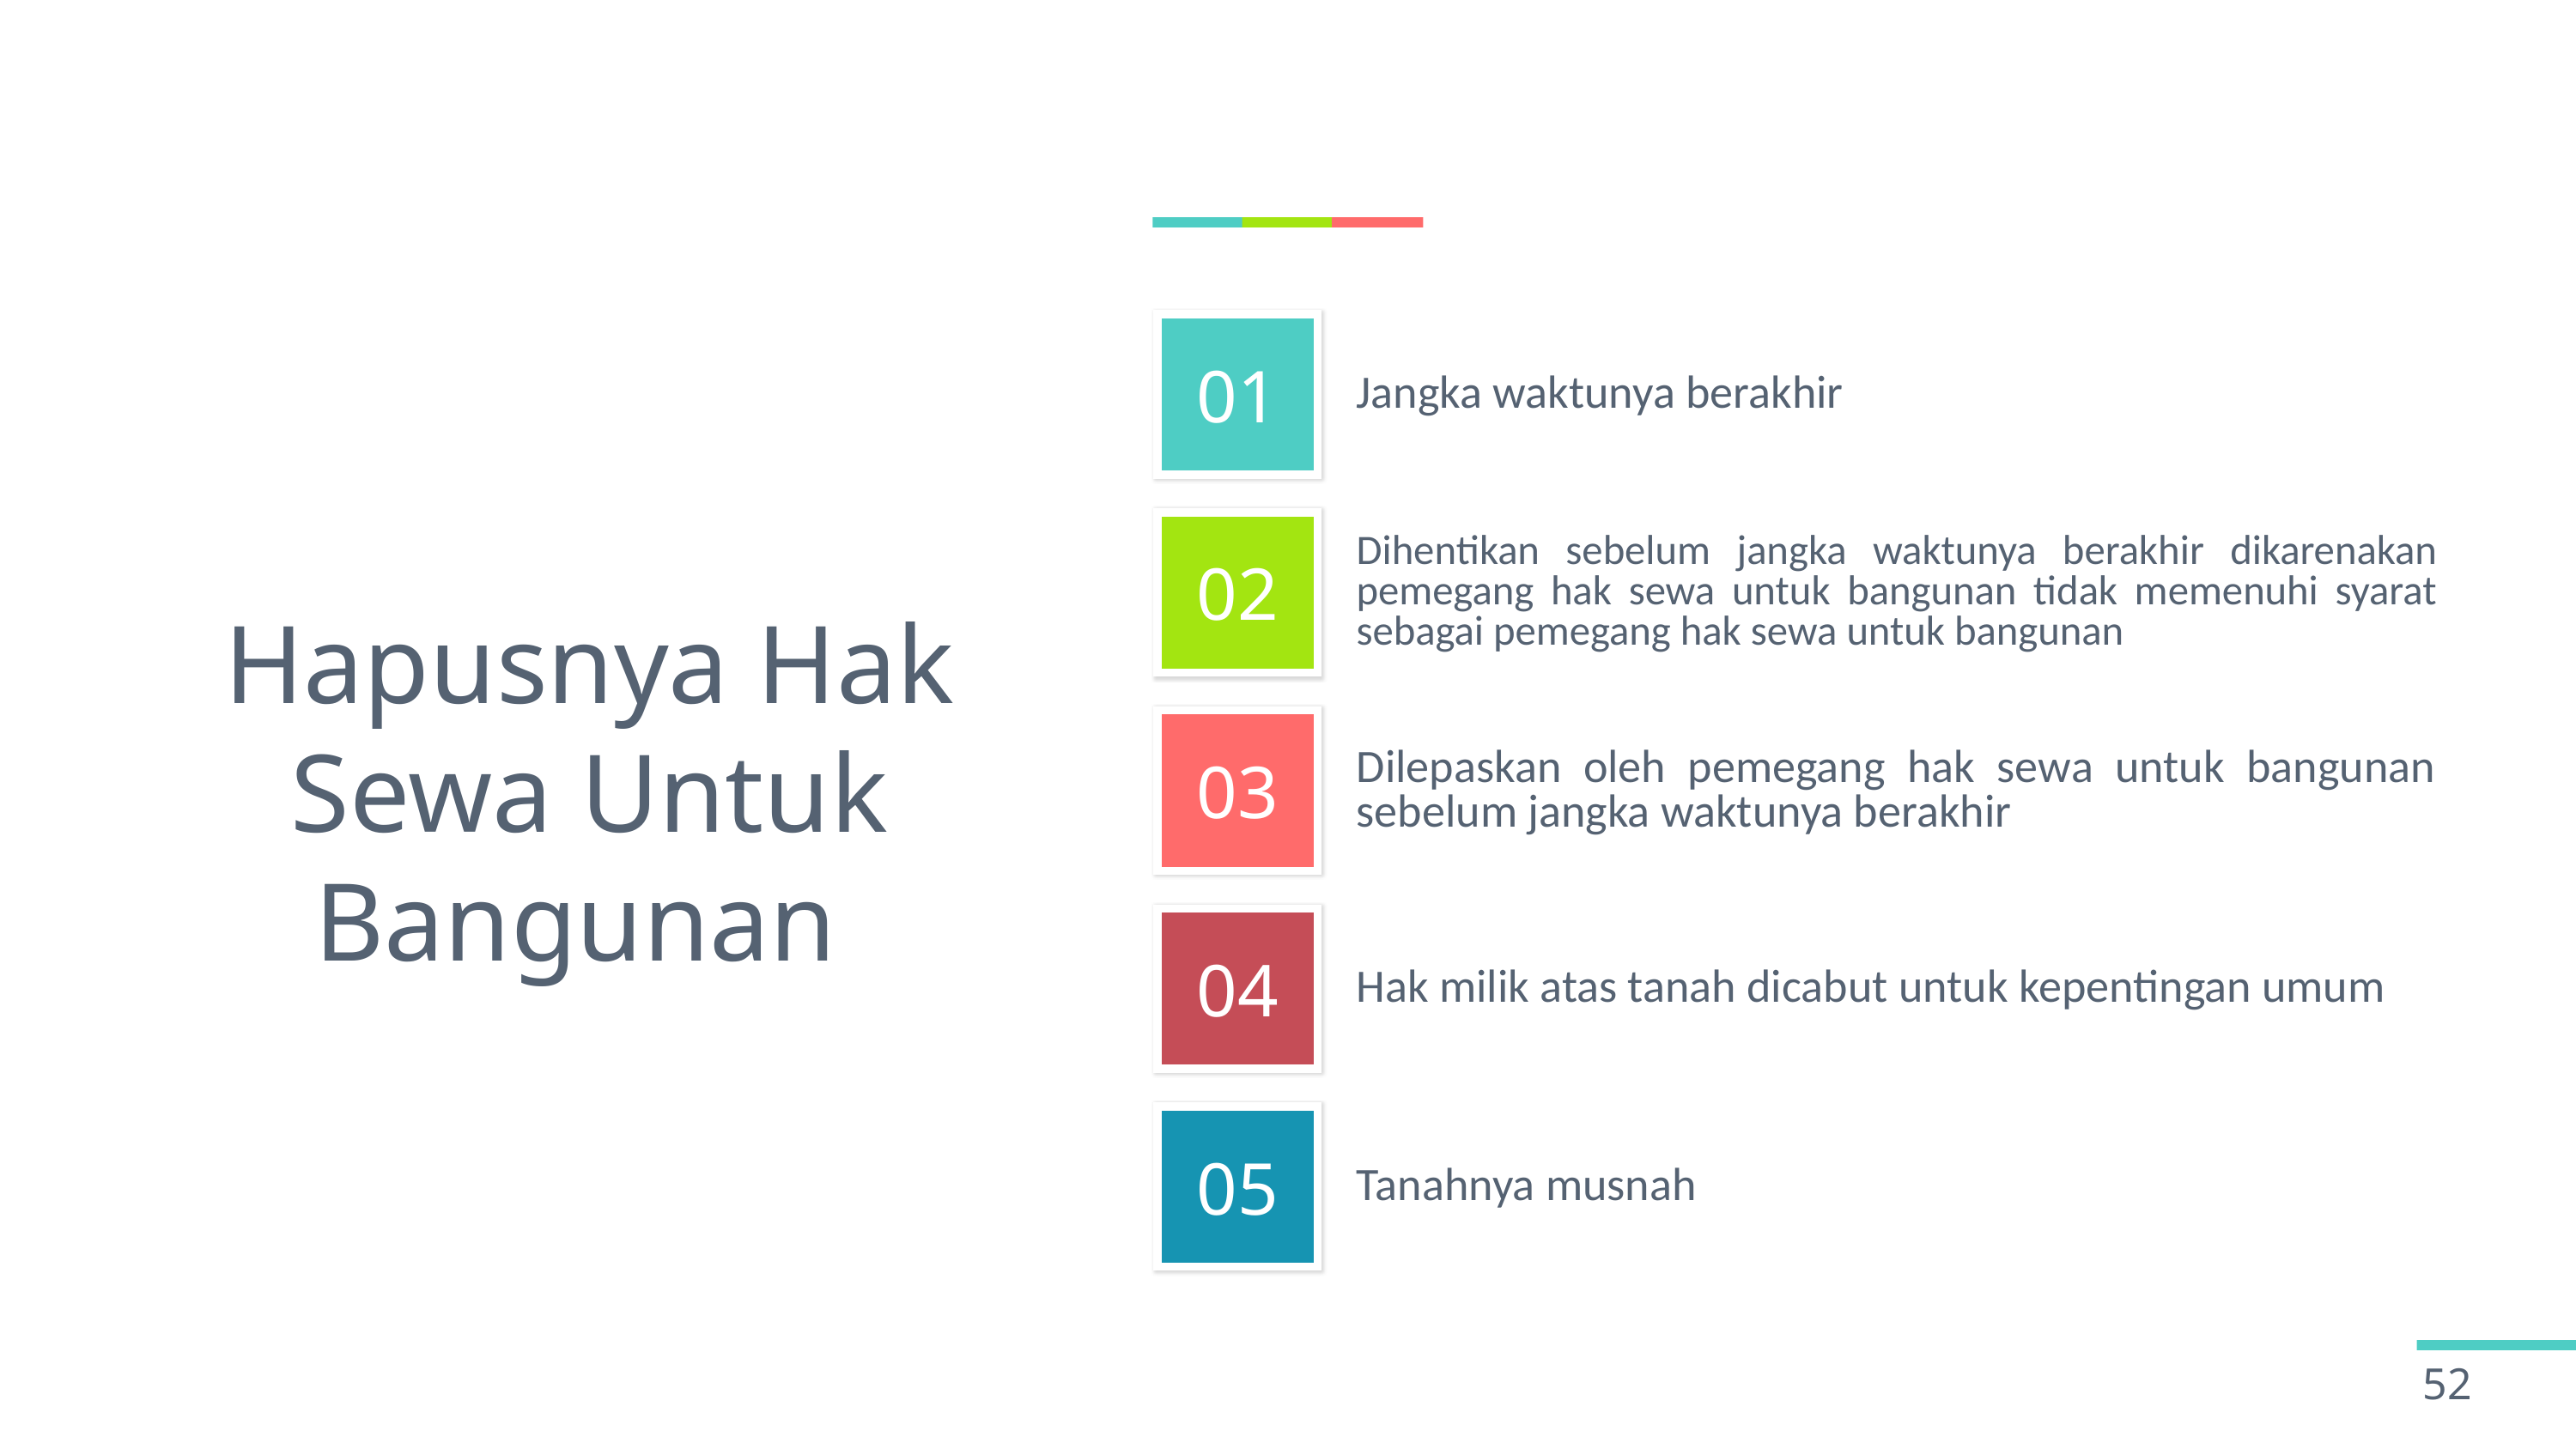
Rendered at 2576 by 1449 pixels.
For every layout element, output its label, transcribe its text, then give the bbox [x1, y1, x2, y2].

list Jangka waktunya berakhir [1343, 315, 2451, 475]
slide_number 52 [2409, 1351, 2576, 1421]
list Hak milik atas tanah dicabut untuk kepentingan umum [1343, 909, 2451, 1069]
list Hapusnya Hak Sewa Untuk Bangunan [113, 312, 1066, 1267]
list Tanahnya musnah [1343, 1107, 2451, 1267]
list Dilepaskan oleh pemegang hak sewa untuk bangunan sebelum jangka waktunya berakhir [1343, 711, 2451, 871]
list Dihentikan sebelum jangka waktunya berakhir dikarenakan pemegang hak sewa untuk bangunan tidak memenuhi syarat sebagai pemegang hak sewa untuk bangunan [1343, 512, 2451, 673]
